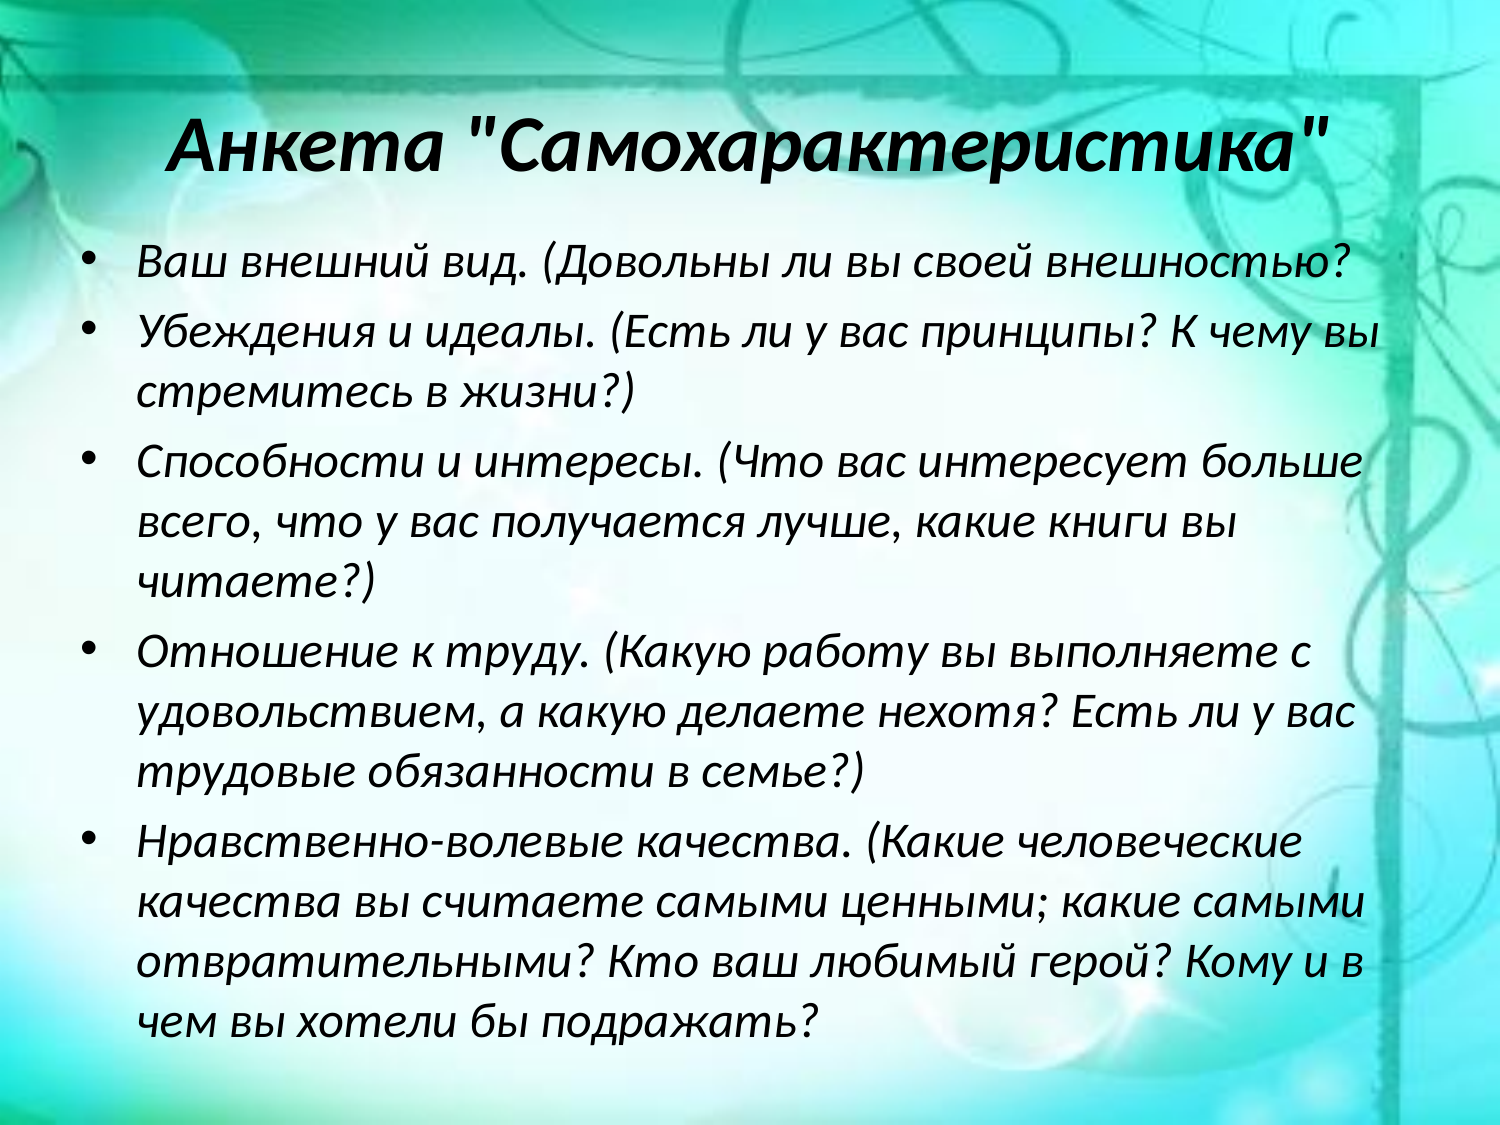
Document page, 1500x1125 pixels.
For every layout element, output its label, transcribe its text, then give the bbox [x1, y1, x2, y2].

list Ваш внешний вид. (Довольны ли вы своей внешностью? Убеждения и идеалы. (Есть ли у вас принципы? К чему вы стремитесь в жизни?) Способности и интересы. (Что вас интересует больше всего, что у вас получается лучше, какие книги вы читаете?) Отношение к труду. (Какую работу вы выполняете с удовольствием, а какую делаете нехотя? Есть ли у вас трудовые обязанности в семье?) Нравственно-волевые качества. (Какие человеческие качества вы считаете самыми ценными; какие самыми отвратительными? Кто ваш любимый герой? Кому и в чем вы хотели бы подражать? [64, 219, 1415, 963]
title Анкета "Самохарактеристика" [75, 45, 1425, 233]
picture [0, 0, 1500, 1125]
